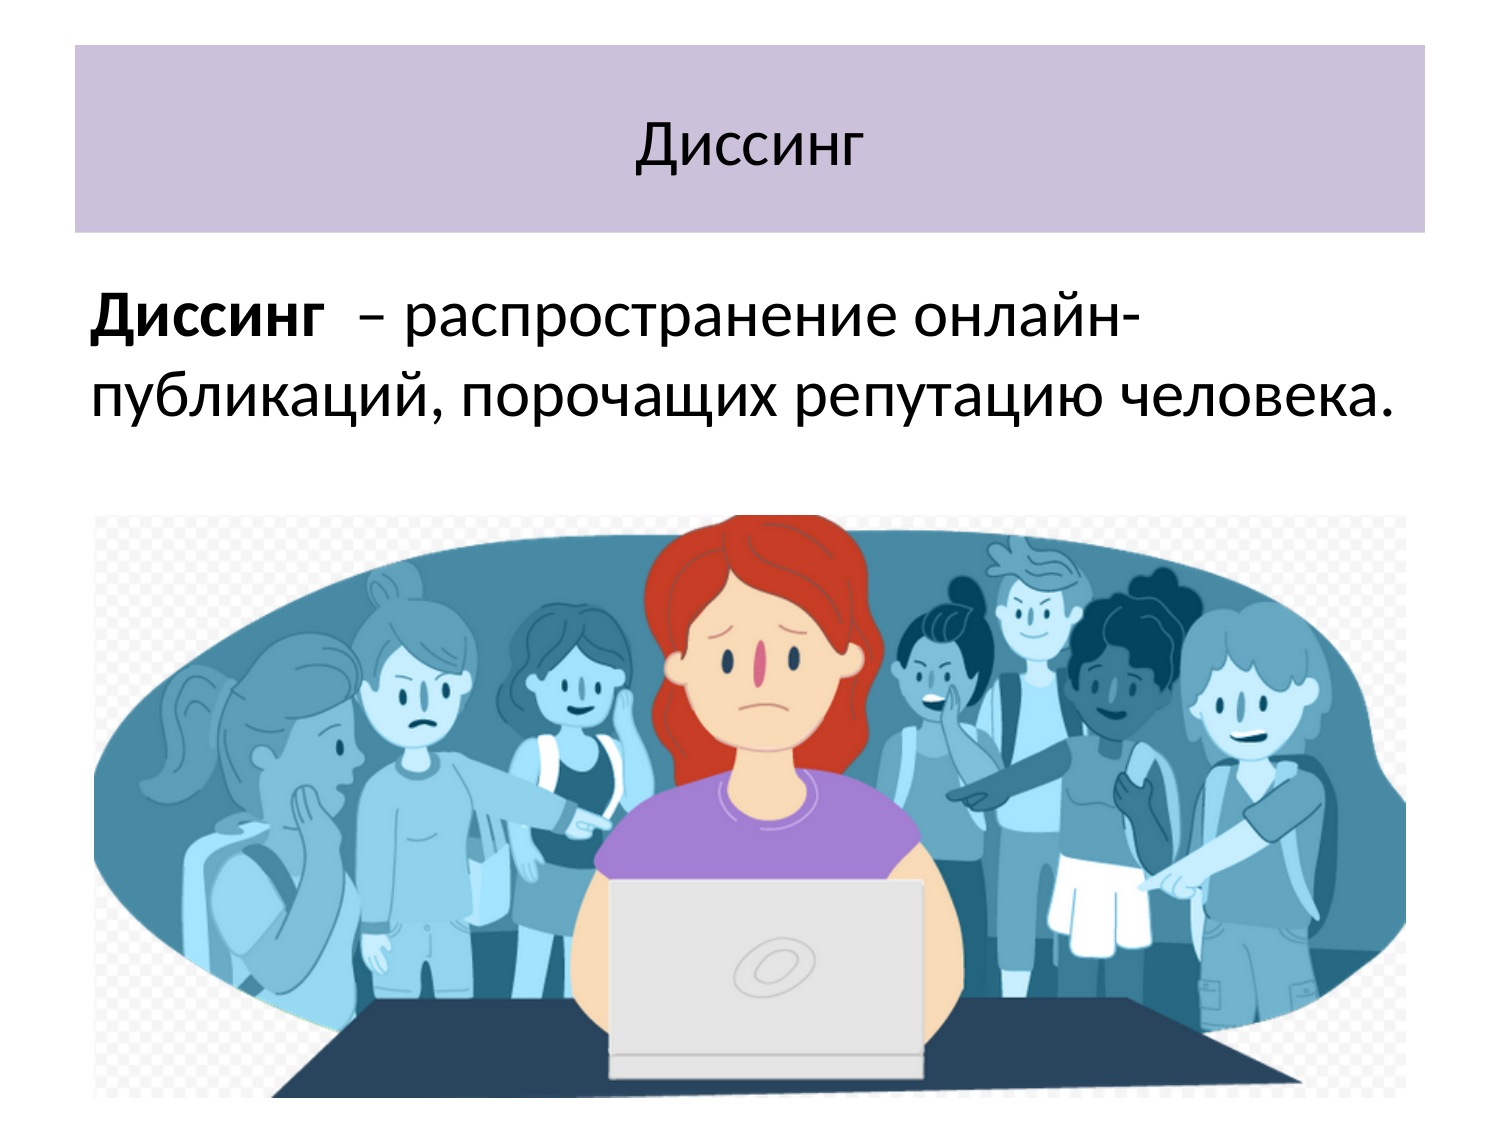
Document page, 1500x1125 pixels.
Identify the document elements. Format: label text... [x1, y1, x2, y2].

picture [94, 514, 1406, 1099]
list Диссинг – распространение онлайн-публикаций, порочащих репутацию человека. [75, 262, 1425, 1005]
title Диссинг [75, 45, 1425, 233]
